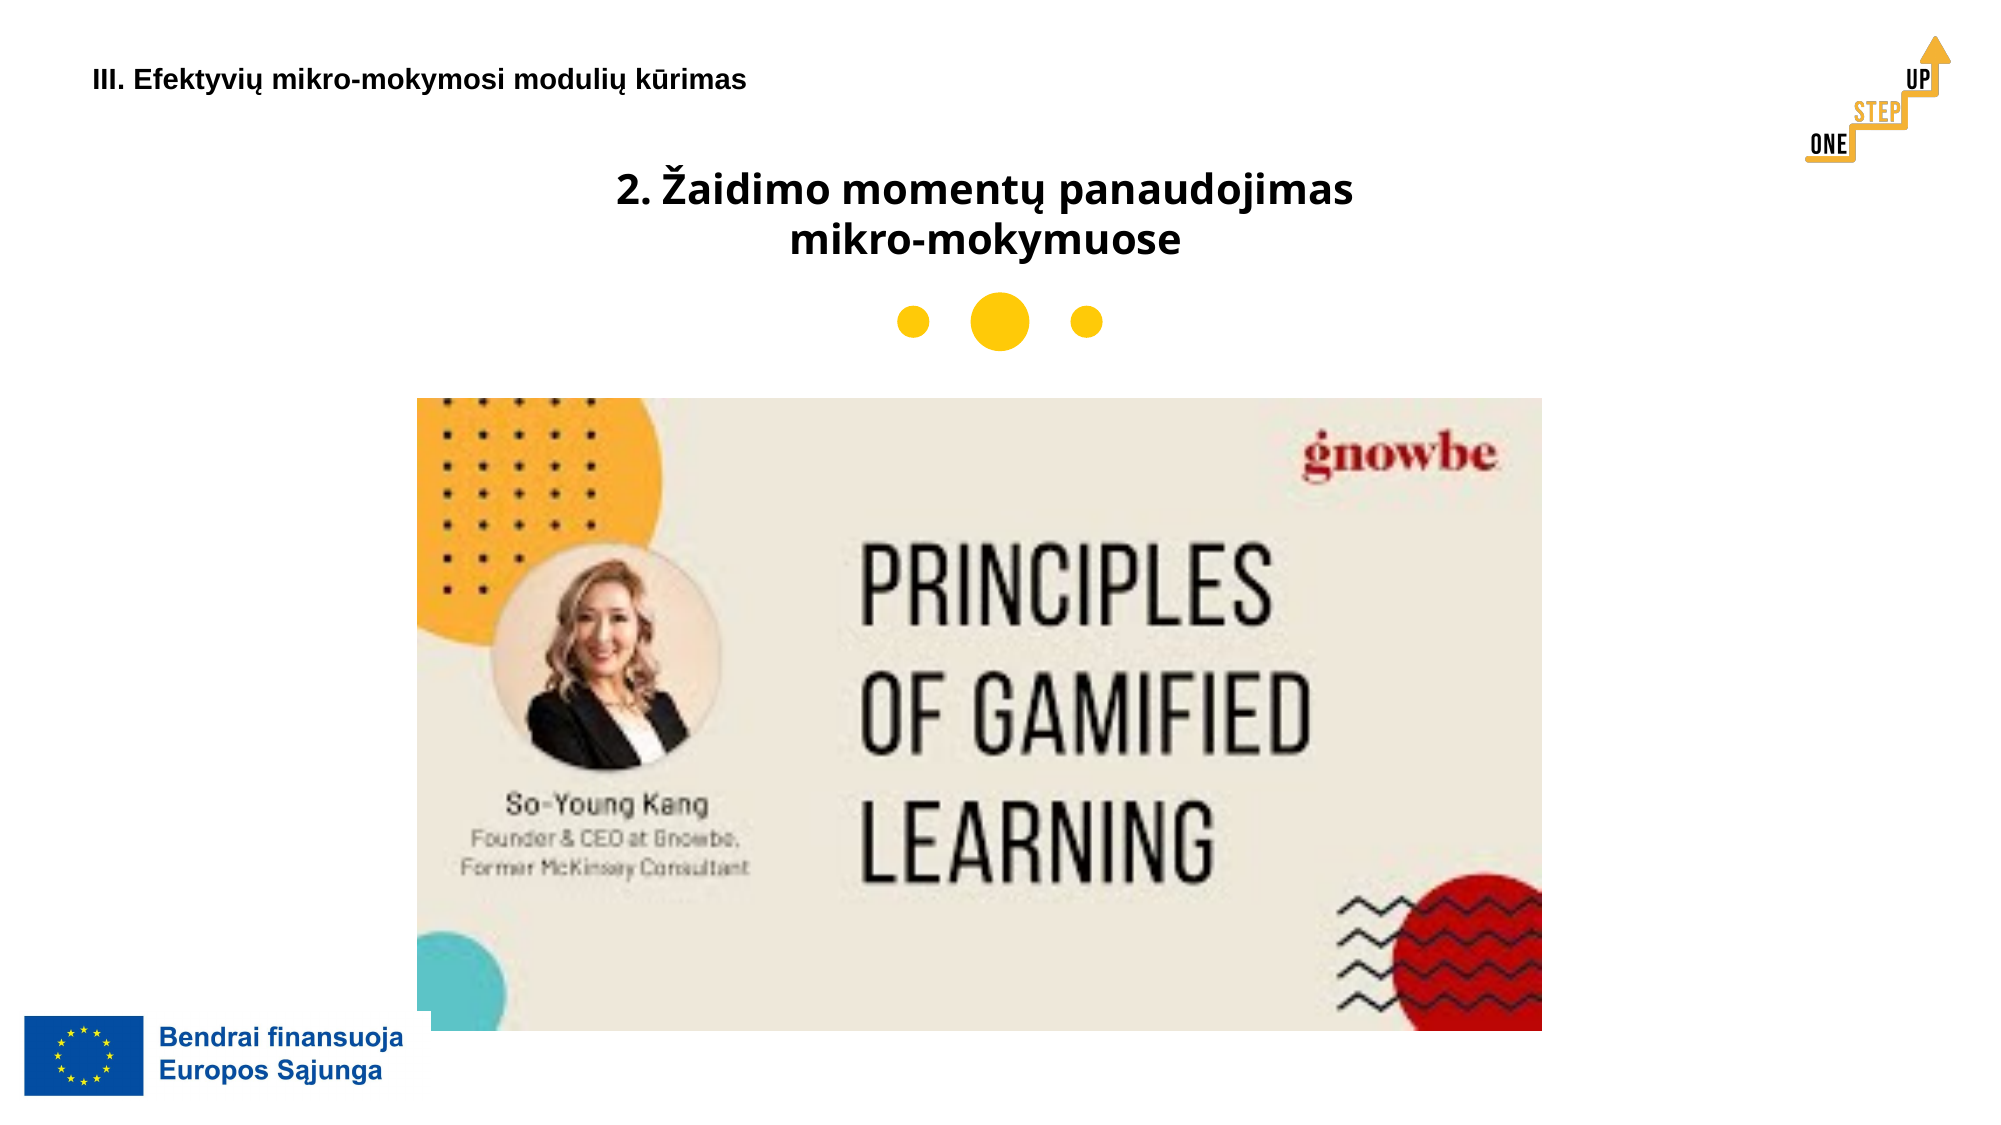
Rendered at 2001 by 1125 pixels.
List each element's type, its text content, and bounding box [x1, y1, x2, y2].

text_box III. Efektyvių mikro-mokymosi modulių kūrimas [77, 53, 1091, 104]
picture [19, 398, 1542, 1101]
picture [1742, 0, 2000, 201]
text_box 2. Žaidimo momentų panaudojimas mikro-mokymuose [583, 156, 1376, 269]
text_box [896, 292, 1103, 352]
